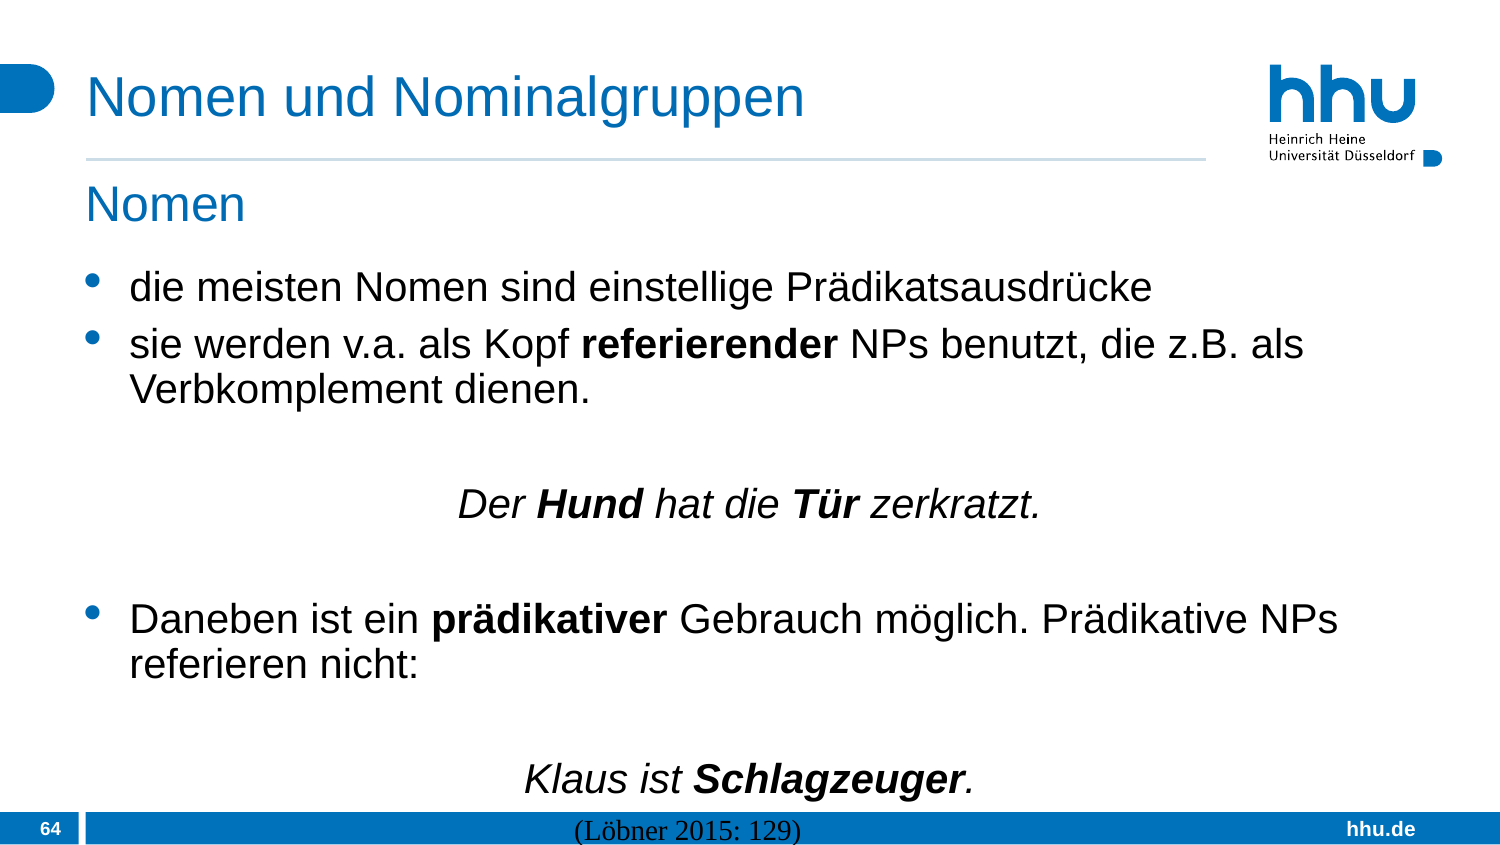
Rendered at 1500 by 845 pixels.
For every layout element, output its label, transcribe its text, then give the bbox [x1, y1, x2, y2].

title Nomen und Nominalgruppen [86, 54, 1207, 129]
slide_number 64 [5, 816, 62, 841]
list Nomen [85, 178, 1415, 232]
list die meisten Nomen sind einstellige Prädikatsausdrücke sie werden v.a. als Kopf referierender NPs benutzt, die z.B. als Verbkomplement dienen. Der Hund hat die Tür zerkratzt. Daneben ist ein prädikativer Gebrauch möglich. Prädikative NPs referieren nicht: Klaus ist Schlagzeuger. [85, 253, 1415, 797]
footer (Löbner 2015: 129) [103, 816, 1273, 841]
